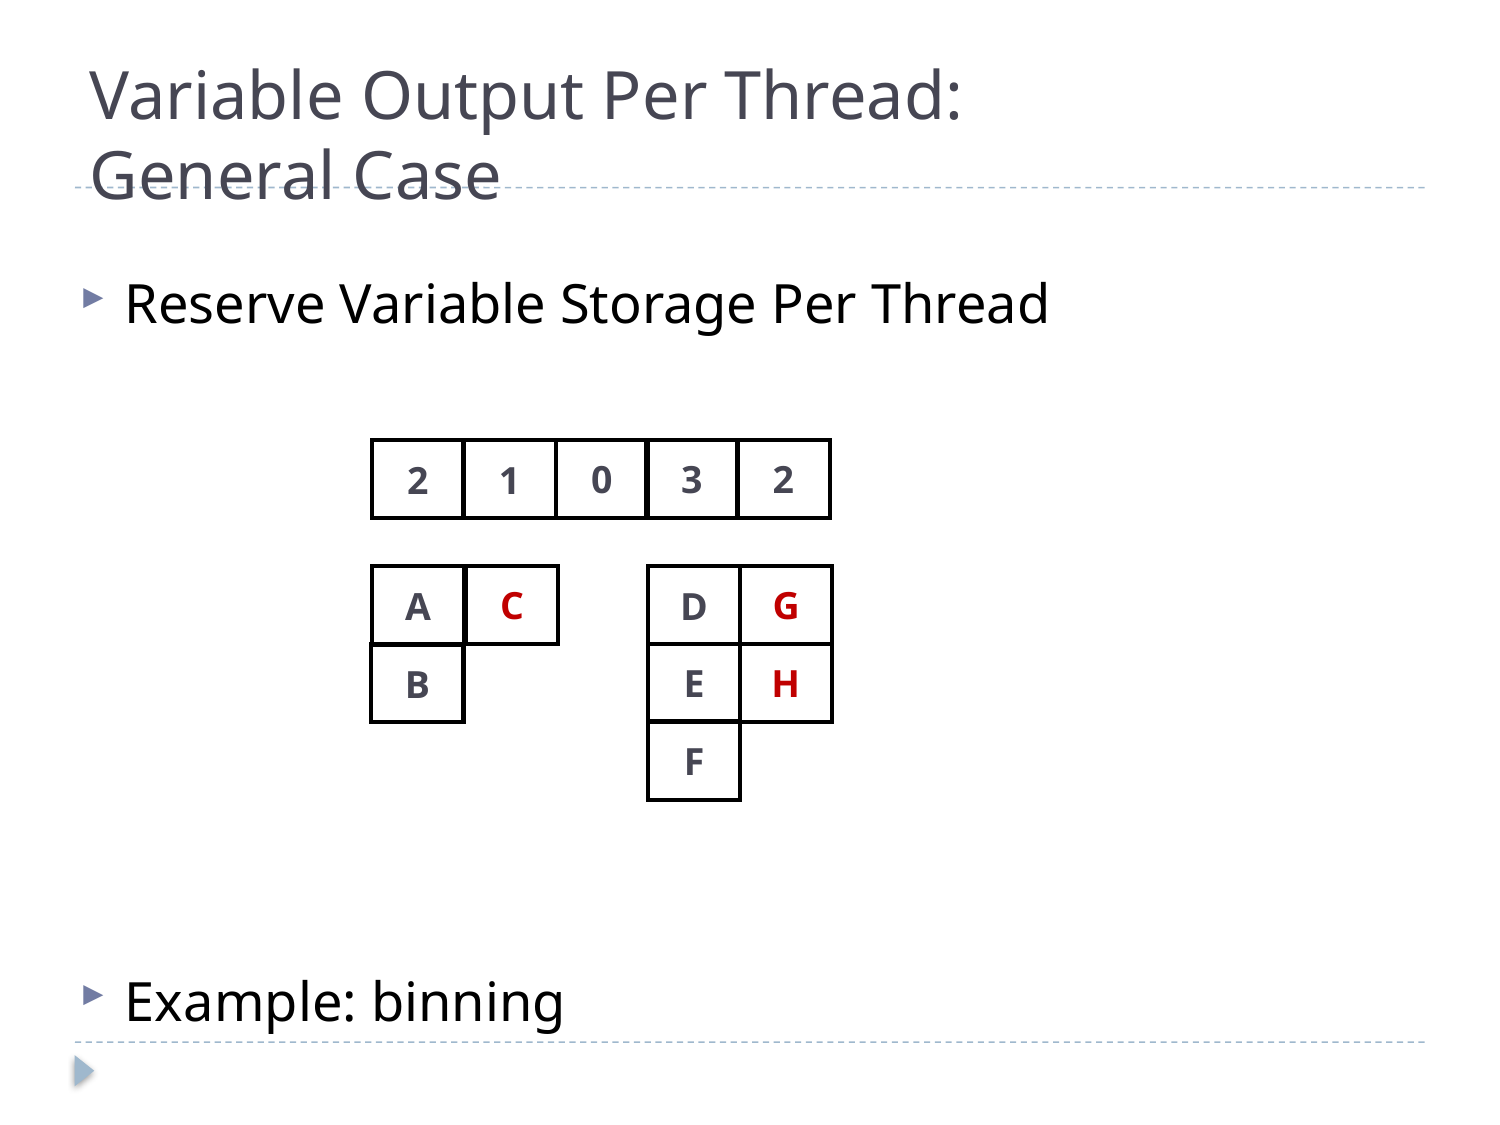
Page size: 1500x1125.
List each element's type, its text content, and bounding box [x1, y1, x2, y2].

text_box 2 [371, 440, 463, 519]
text_box E [647, 643, 739, 723]
text_box F [648, 721, 741, 800]
text_box B [371, 643, 464, 723]
text_box A [371, 566, 464, 643]
text_box C [465, 565, 559, 644]
title Variable Output Per Thread: General Case [75, 45, 1288, 220]
text_box G [740, 565, 833, 644]
text_box H [739, 643, 832, 723]
text_box D [647, 565, 740, 643]
text_box 1 [463, 440, 555, 519]
text_box 3 [645, 439, 737, 519]
text_box 0 [555, 439, 645, 519]
text_box 2 [737, 439, 830, 519]
list Reserve Variable Storage Per Thread Example: binning [65, 262, 1461, 1089]
